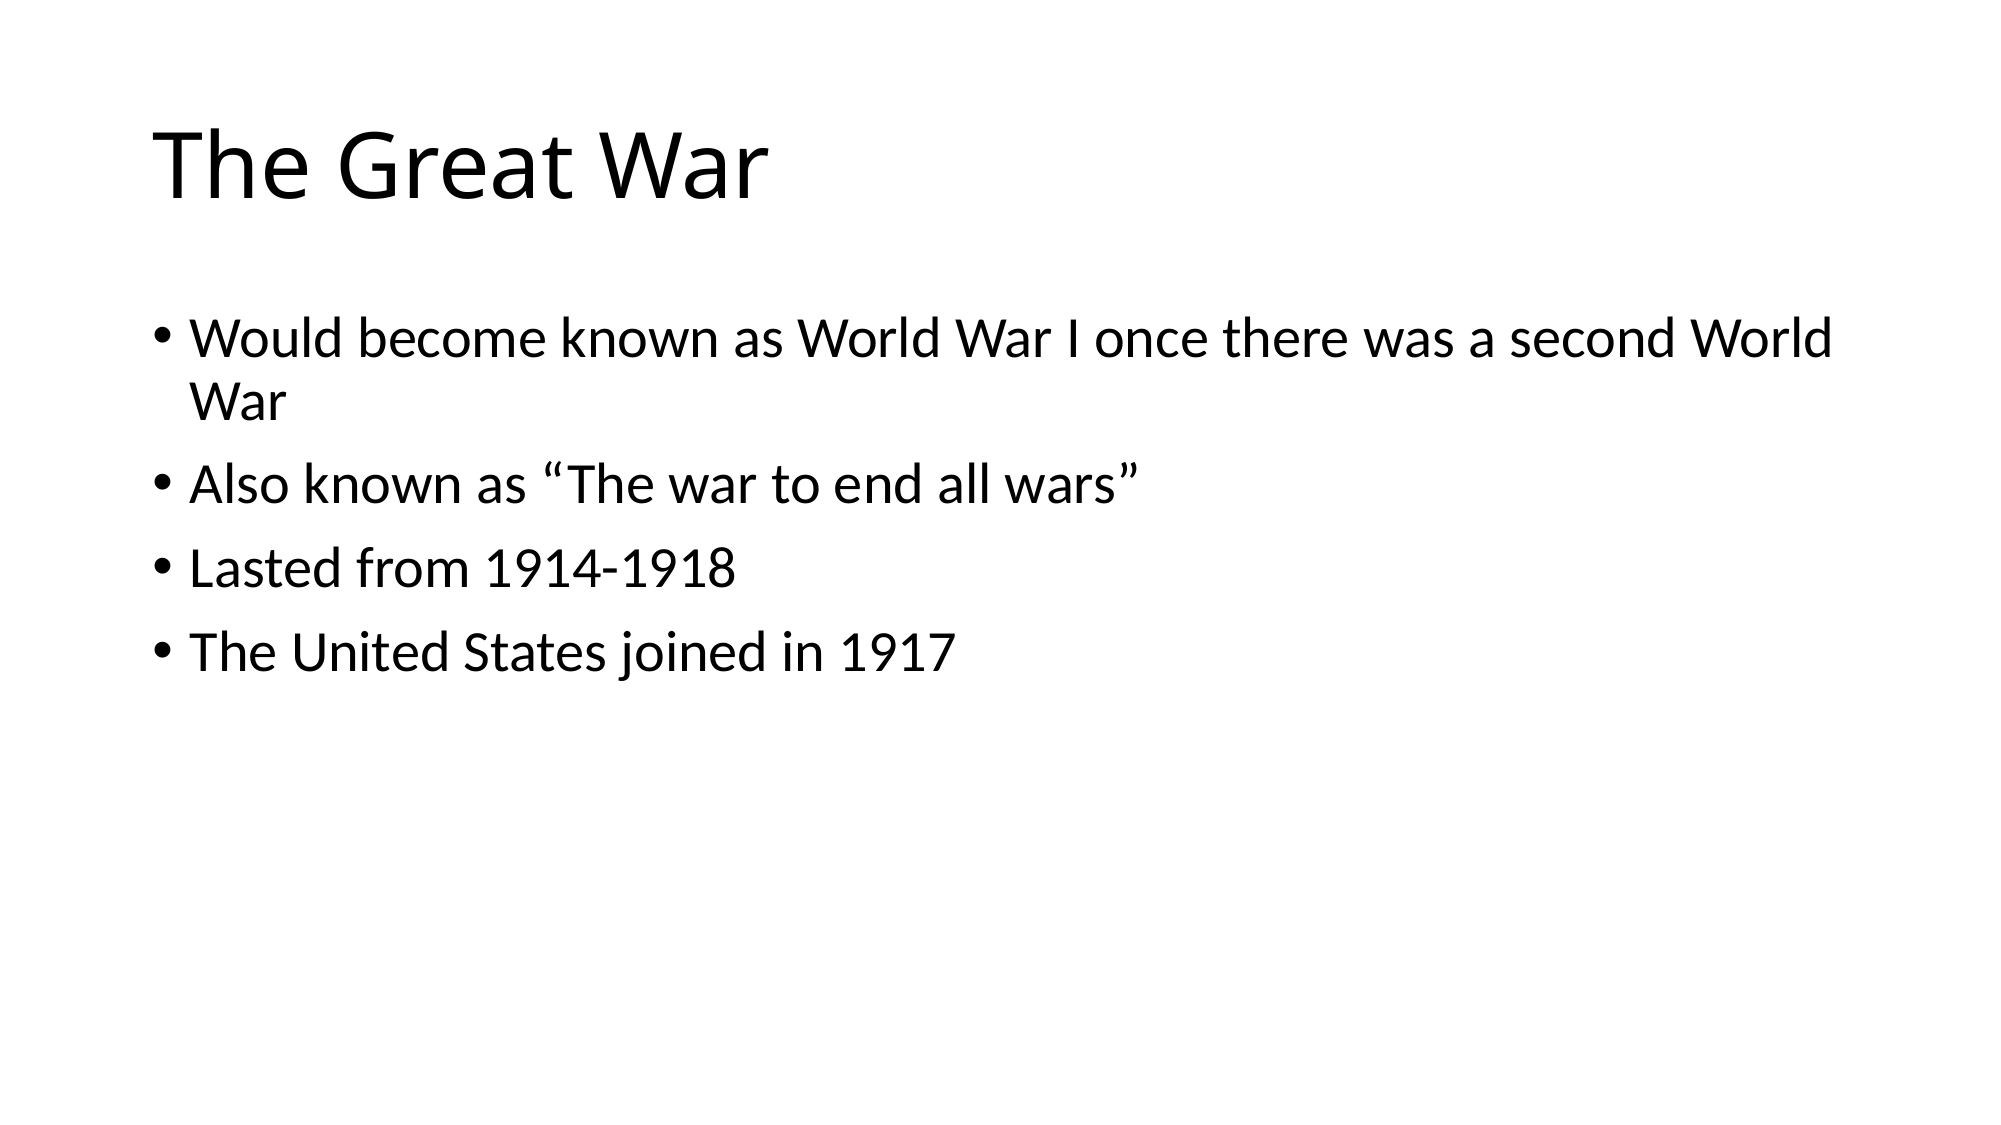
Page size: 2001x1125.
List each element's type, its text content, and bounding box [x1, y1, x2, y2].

list Would become known as World War I once there was a second World War Also known as “The war to end all wars” Lasted from 1914-1918 The United States joined in 1917 [137, 299, 1863, 1014]
title The Great War [137, 59, 1863, 278]
